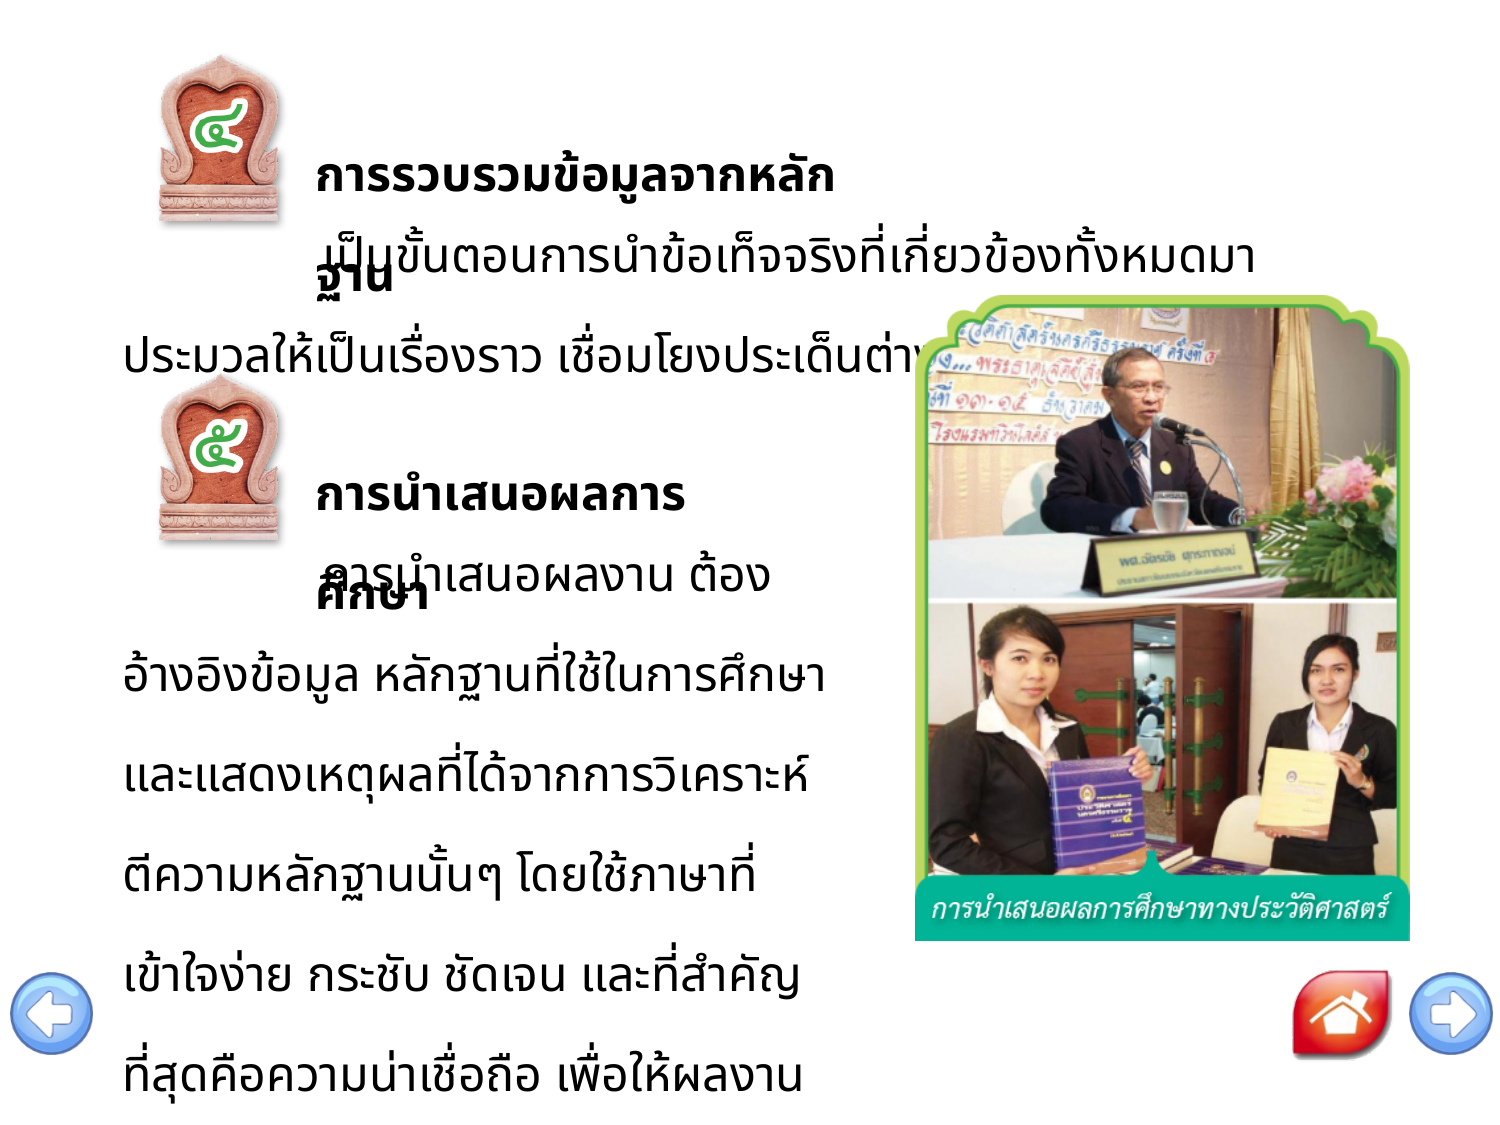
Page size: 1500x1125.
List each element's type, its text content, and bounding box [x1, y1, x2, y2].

text_box การนำเสนอผลการศึกษา [301, 444, 750, 659]
text_box การรวบรวมข้อมูลจากหลักฐาน [301, 125, 869, 341]
text_box เป็นขั้นตอนการนำข้อเท็จจริงที่เกี่ยวข้องทั้งหมดมาประมวลให้เป็นเรื่องราว เชื่อมโยงประเด็นต่างๆ ให้ครบถ้วน [107, 206, 1400, 422]
picture [1279, 955, 1400, 1068]
picture [159, 373, 278, 540]
picture [1409, 972, 1493, 1056]
text_box การนำเสนอผลงาน ต้องอ้างอิงข้อมูล หลักฐานที่ใช้ในการศึกษา และแสดงเหตุผลที่ได้จากการวิเคราะห์ตีความหลักฐานนั้นๆ โดยใช้ภาษาที่เข้าใจง่าย กระชับ ชัดเจน และที่สำคัญที่สุดคือความน่าเชื่อถือ เพื่อให้ผลงานทางประวัติศาสตร์ ชิ้นนี้เป็นหลักฐานทางประวัติศาสตร์ที่น่าเชื่อถือ [107, 525, 869, 1125]
picture [915, 295, 1410, 941]
picture [159, 54, 278, 222]
picture [10, 971, 94, 1056]
